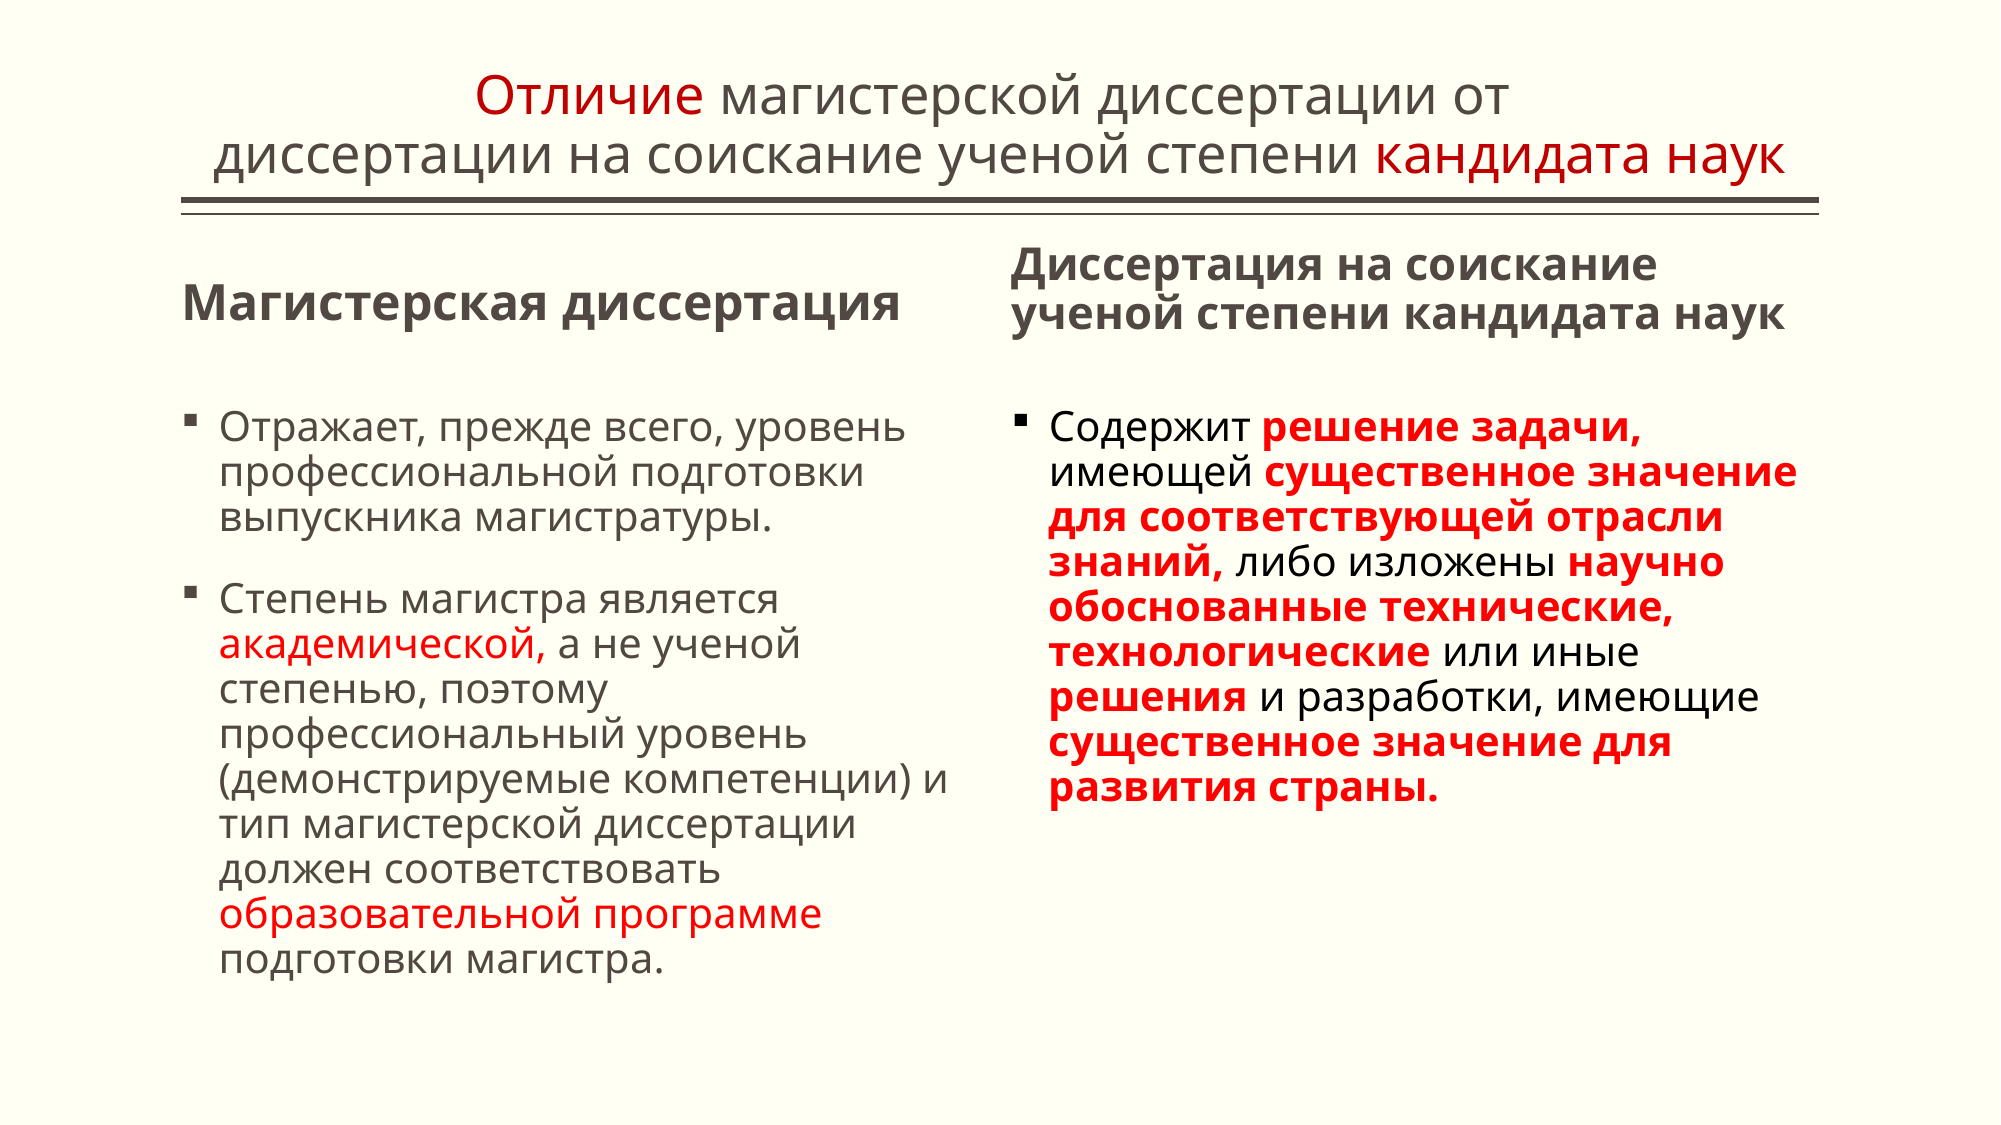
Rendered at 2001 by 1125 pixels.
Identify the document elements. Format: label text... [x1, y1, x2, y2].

list Отражает, прежде всего, уровень профессиональной подготовки выпускника магистратуры. Степень магистра является академической, а не ученой степенью, поэтому профессиональный уровень (демонстрируемые компетенции) и тип магистерской диссертации должен соответствовать образовательной программе подготовки магистра. [181, 397, 989, 1013]
list Содержит решение задачи, имеющей существенное значение для соответствующей отрасли знаний, либо изложены научно обоснованные технические, технологические или иные решения и разработки, имеющие существенное значение для развития страны. [1011, 397, 1819, 1013]
title Отличие магистерской диссертации от диссертации на соискание ученой степени кандидата наук [181, 12, 1819, 193]
list Магистерская диссертация [181, 262, 989, 339]
list Диссертация на соискание ученой степени кандидата наук [1011, 222, 1819, 347]
